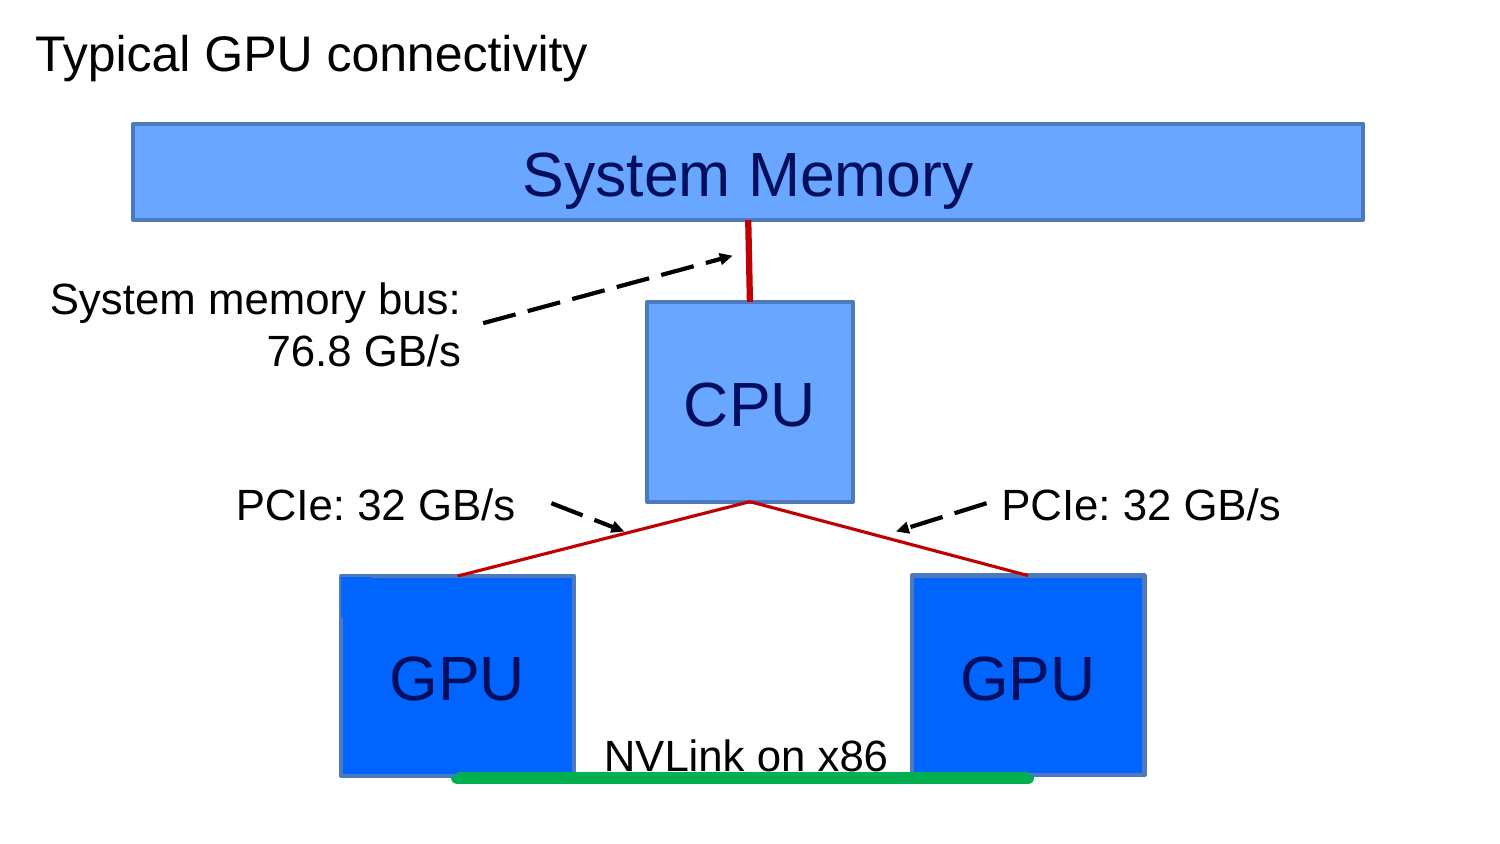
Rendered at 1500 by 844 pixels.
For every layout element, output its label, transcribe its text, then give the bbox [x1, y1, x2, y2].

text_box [749, 501, 1029, 576]
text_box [896, 503, 987, 532]
text_box PCIe: 32 GB/s [986, 469, 1444, 537]
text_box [747, 219, 751, 303]
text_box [457, 501, 737, 577]
text_box PCIe: 32 GB/s [221, 469, 552, 537]
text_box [911, 575, 1145, 776]
text_box System memory bus: 76.8 GB/s [34, 263, 476, 383]
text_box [551, 503, 625, 532]
text_box NVLink on x86 [589, 720, 737, 788]
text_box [340, 575, 575, 777]
title Typical GPU connectivity [35, 28, 1254, 116]
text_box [646, 301, 854, 500]
text_box NVLink on x86 [749, 720, 904, 788]
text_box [132, 123, 1364, 221]
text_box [482, 255, 733, 324]
